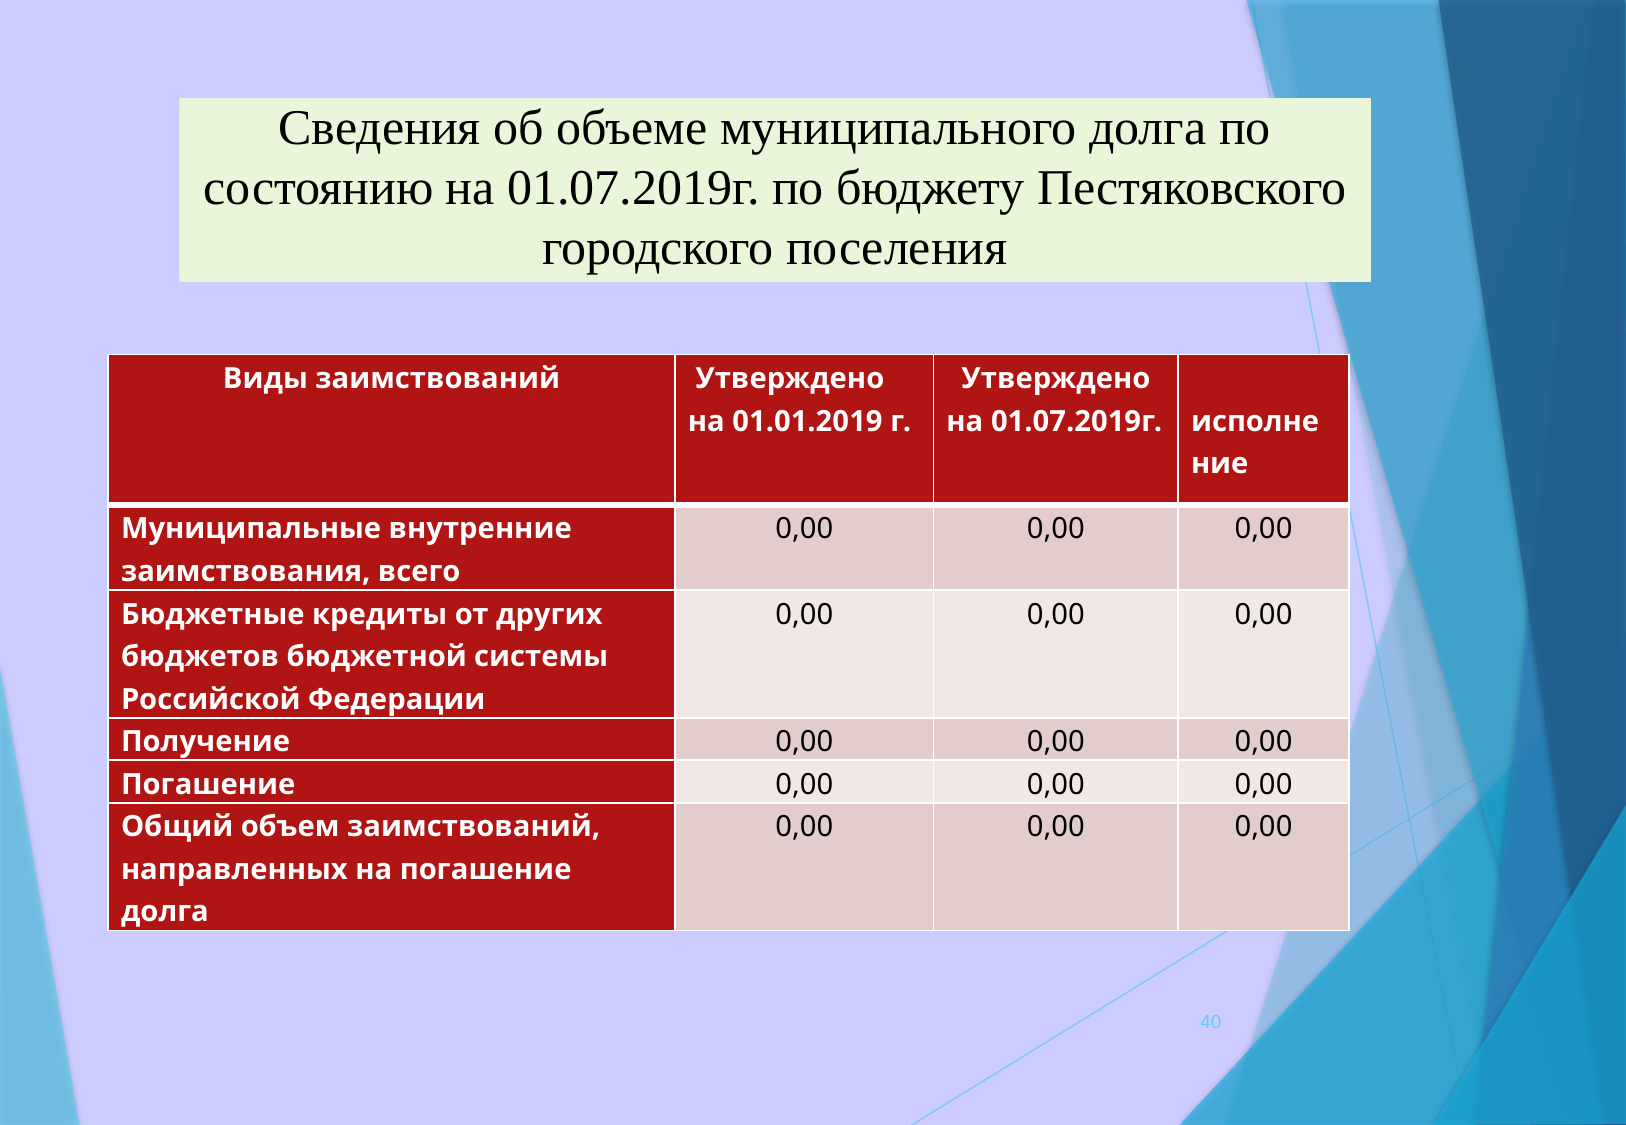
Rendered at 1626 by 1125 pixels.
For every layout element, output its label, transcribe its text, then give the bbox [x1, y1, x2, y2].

table_cell 0,00 [934, 804, 1177, 930]
table_cell 0,00 [676, 591, 933, 717]
table_cell 0,00 [1179, 591, 1348, 717]
table_cell Муниципальные внутренние заимствования, всего [109, 508, 674, 589]
table_cell 0,00 [934, 719, 1177, 759]
table_header Утверждено на 01.01.2019 г. [676, 355, 933, 502]
table_cell Погашение [109, 761, 674, 802]
table_cell 0,00 [1179, 508, 1348, 589]
table_cell Общий объем заимствований, направленных на погашение долга [109, 804, 674, 930]
table_cell Бюджетные кредиты от других бюджетов бюджетной системы Российской Федерации [109, 591, 674, 717]
table_cell 0,00 [676, 761, 933, 802]
table_cell 0,00 [934, 761, 1177, 802]
table_cell Получение [109, 719, 674, 759]
table_cell 0,00 [1179, 804, 1348, 930]
table_cell 0,00 [676, 508, 933, 589]
table_cell 0,00 [1179, 719, 1348, 759]
table_cell 0,00 [934, 591, 1177, 717]
table_header Виды заимствований [109, 355, 674, 502]
table_header Утверждено на 01.07.2019г. [934, 355, 1177, 502]
slide_number 40 [1145, 991, 1237, 1051]
table_cell 0,00 [676, 719, 933, 759]
table_cell 0,00 [1179, 761, 1348, 802]
table_cell 0,00 [934, 508, 1177, 589]
table_cell 0,00 [676, 804, 933, 930]
title Сведения об объеме муниципального долга по состоянию на 01.07.2019г. по бюджету Пестяковского городского поселения [179, 98, 1371, 282]
table_header исполнение [1179, 355, 1348, 502]
